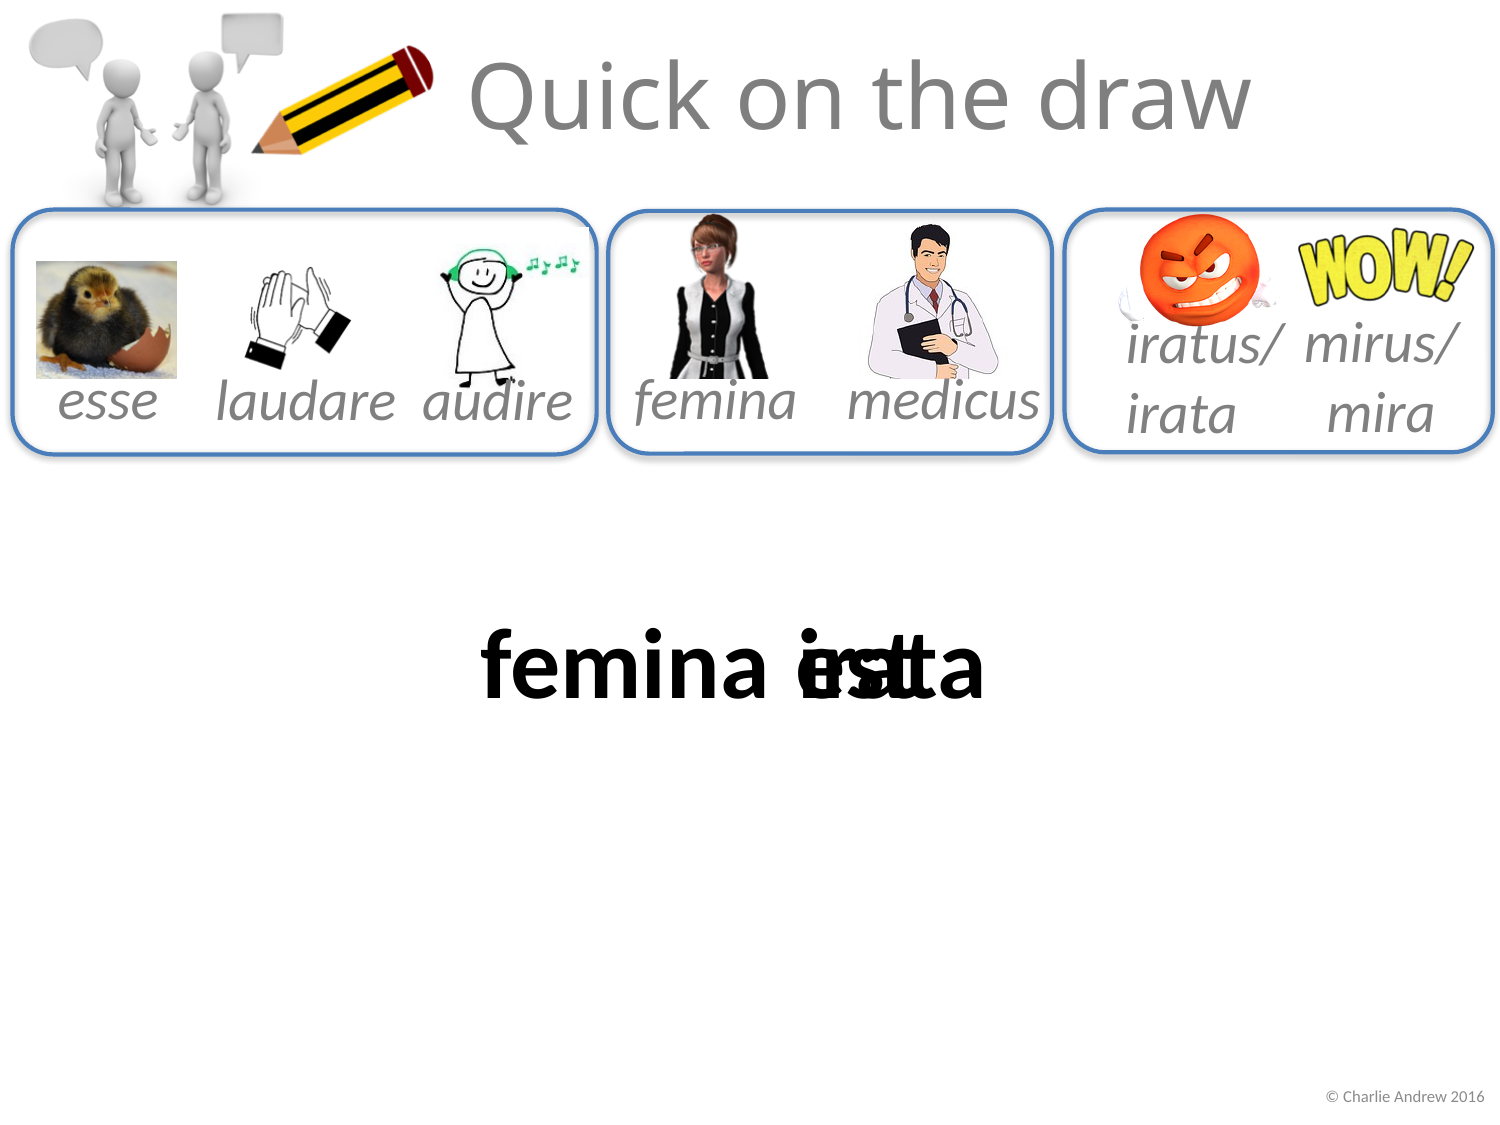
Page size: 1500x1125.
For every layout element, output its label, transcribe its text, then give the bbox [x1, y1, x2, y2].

picture [858, 210, 1014, 380]
text_box laudare [200, 354, 407, 439]
text_box irata [782, 591, 1002, 727]
text_box femina [465, 591, 782, 727]
picture [419, 226, 589, 398]
picture [1108, 190, 1284, 366]
picture [649, 210, 776, 379]
text_box [1063, 208, 1494, 454]
title Quick on the draw [451, 0, 1433, 187]
picture [36, 261, 177, 379]
text_box [607, 210, 1053, 455]
picture [240, 261, 352, 379]
text_box [11, 208, 592, 456]
text_box audire [407, 354, 589, 440]
picture [23, 5, 451, 210]
text_box [589, 232, 598, 439]
text_box esse [42, 387, 174, 439]
footer © Charlie Andrew 2016 [1293, 1065, 1500, 1125]
picture [1293, 200, 1477, 338]
